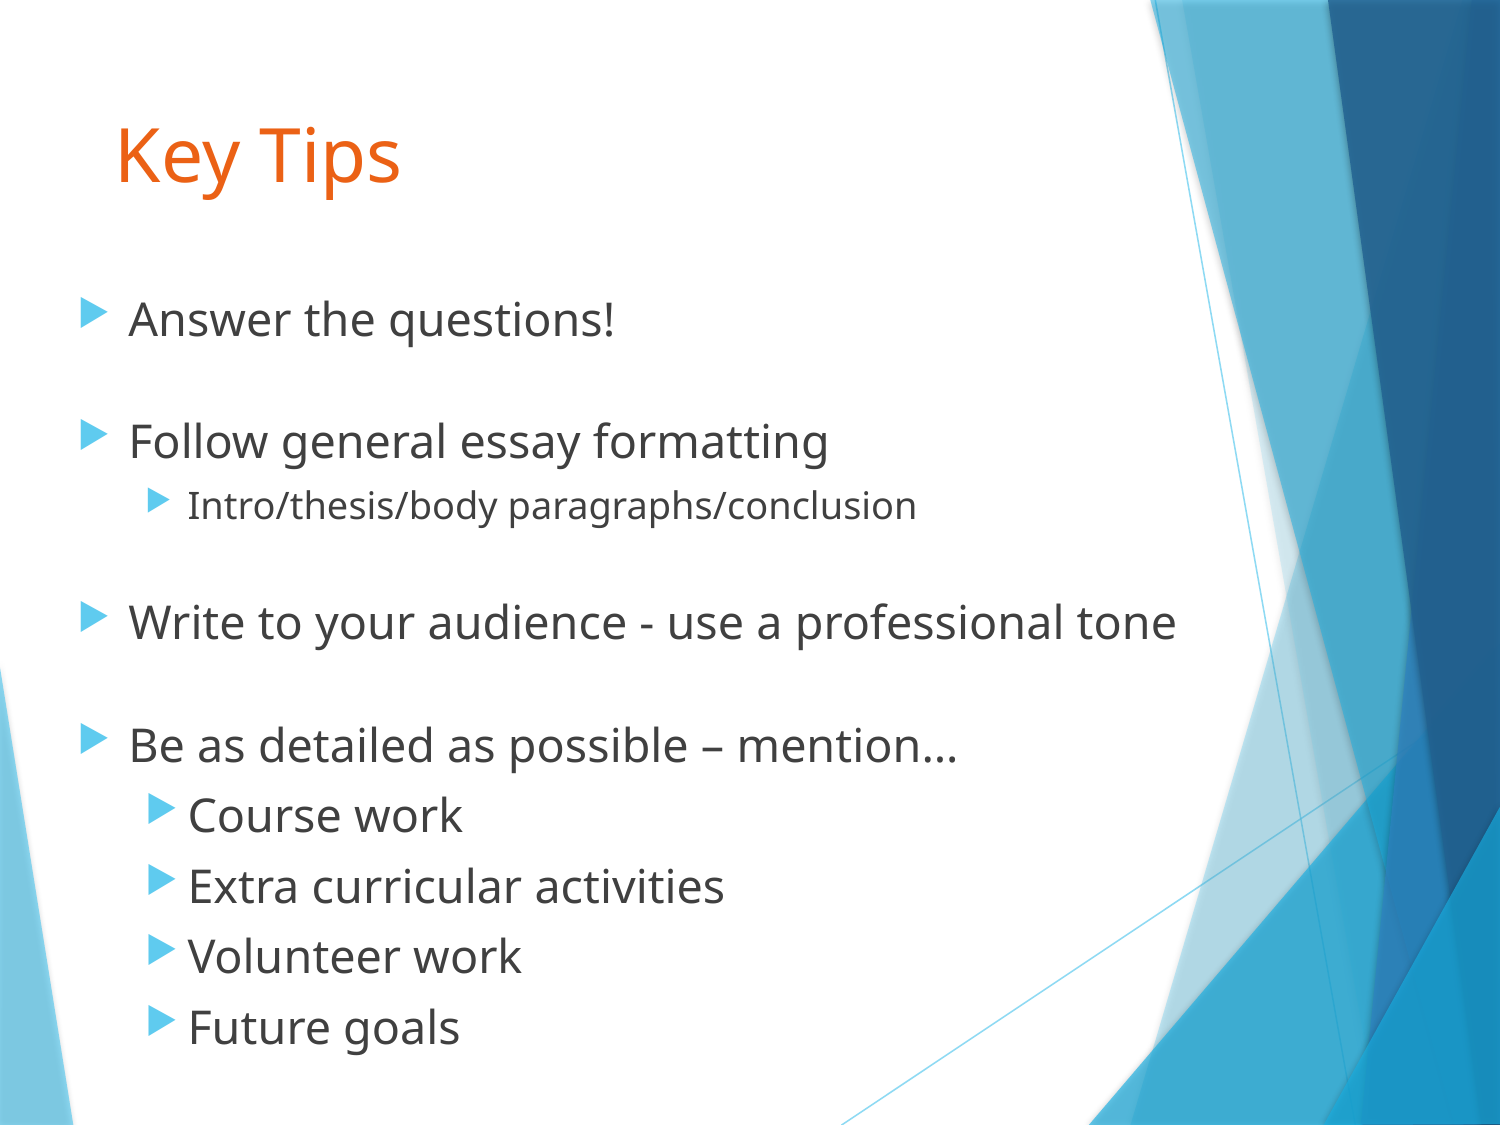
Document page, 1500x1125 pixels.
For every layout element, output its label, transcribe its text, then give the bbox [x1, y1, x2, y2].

list Answer the questions! Follow general essay formatting Intro/thesis/body paragraphs/conclusion Write to your audience - use a professional tone Be as detailed as possible – mention… Course work Extra curricular activities Volunteer work Future goals [62, 281, 1442, 1072]
title Key Tips [99, 99, 1142, 281]
